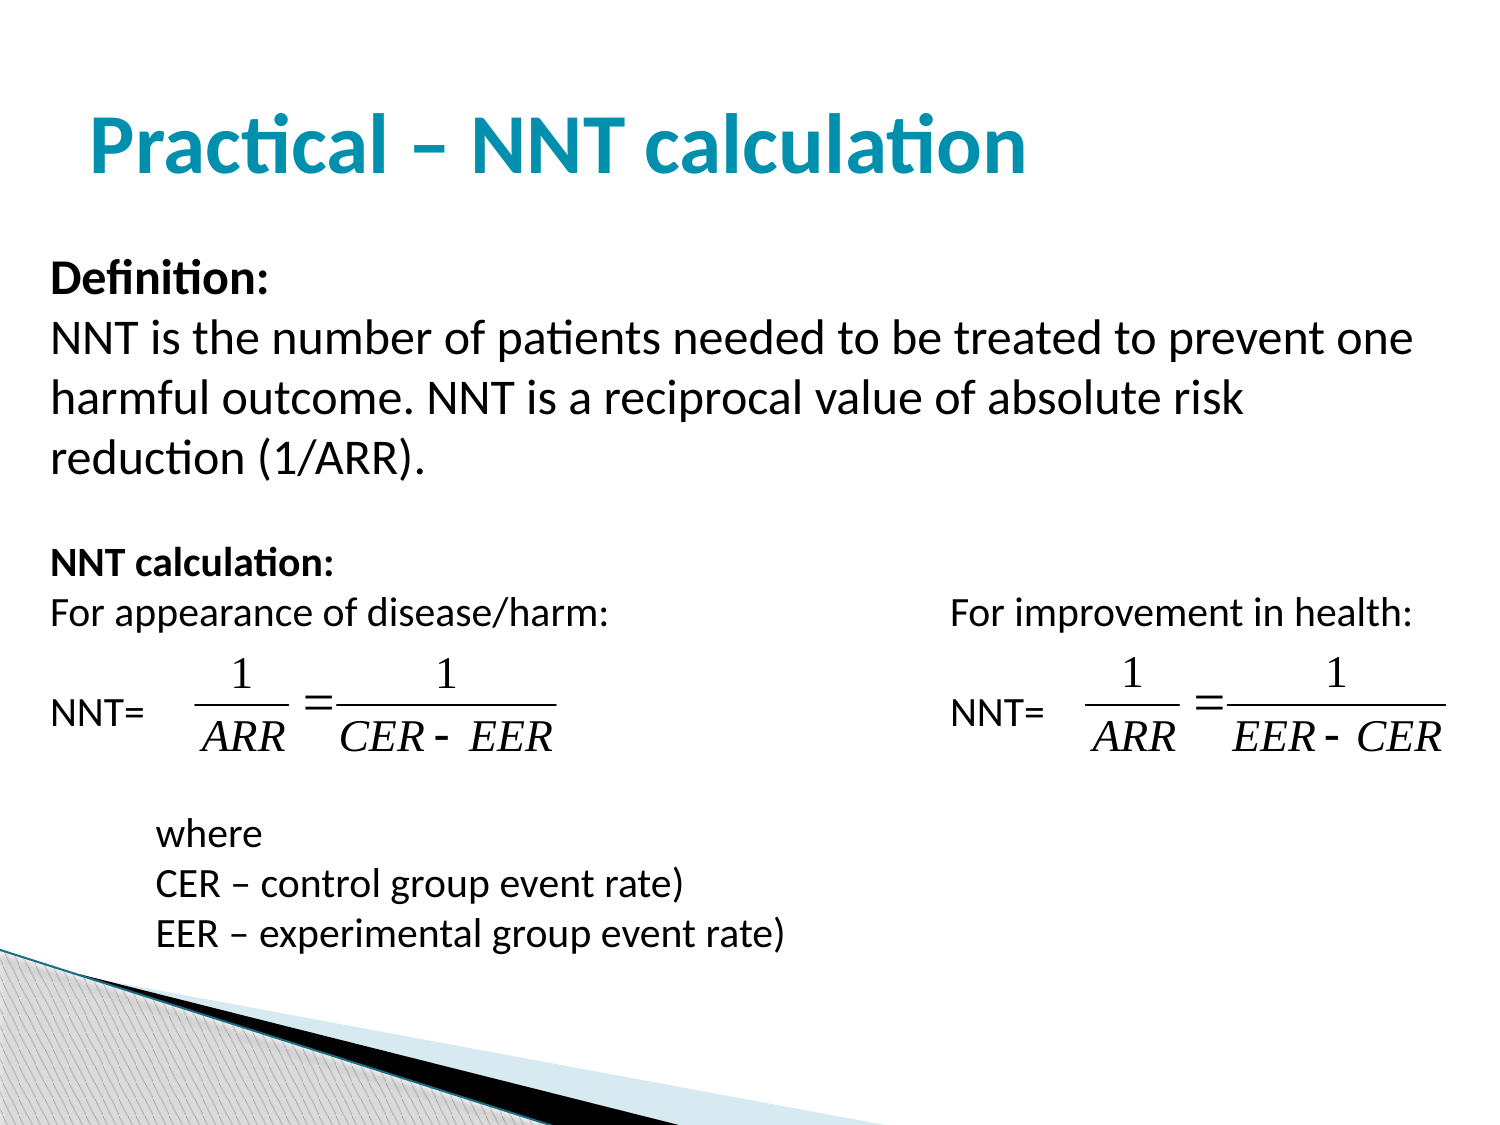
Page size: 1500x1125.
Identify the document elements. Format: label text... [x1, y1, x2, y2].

title Practical – NNT calculation [75, 45, 1425, 233]
text_box where CER – control group event rate) EER – experimental group event rate) [140, 797, 1454, 1013]
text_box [187, 644, 566, 762]
text_box Definition: NNT is the number of patients needed to be treated to prevent one harmful outcome. NNT is a reciprocal value of absolute risk reduction (1/ARR). NNT calculation: For appearance of disease/harm: For improvement in health: NNT= NNT= [35, 236, 1430, 742]
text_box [1077, 644, 1456, 762]
